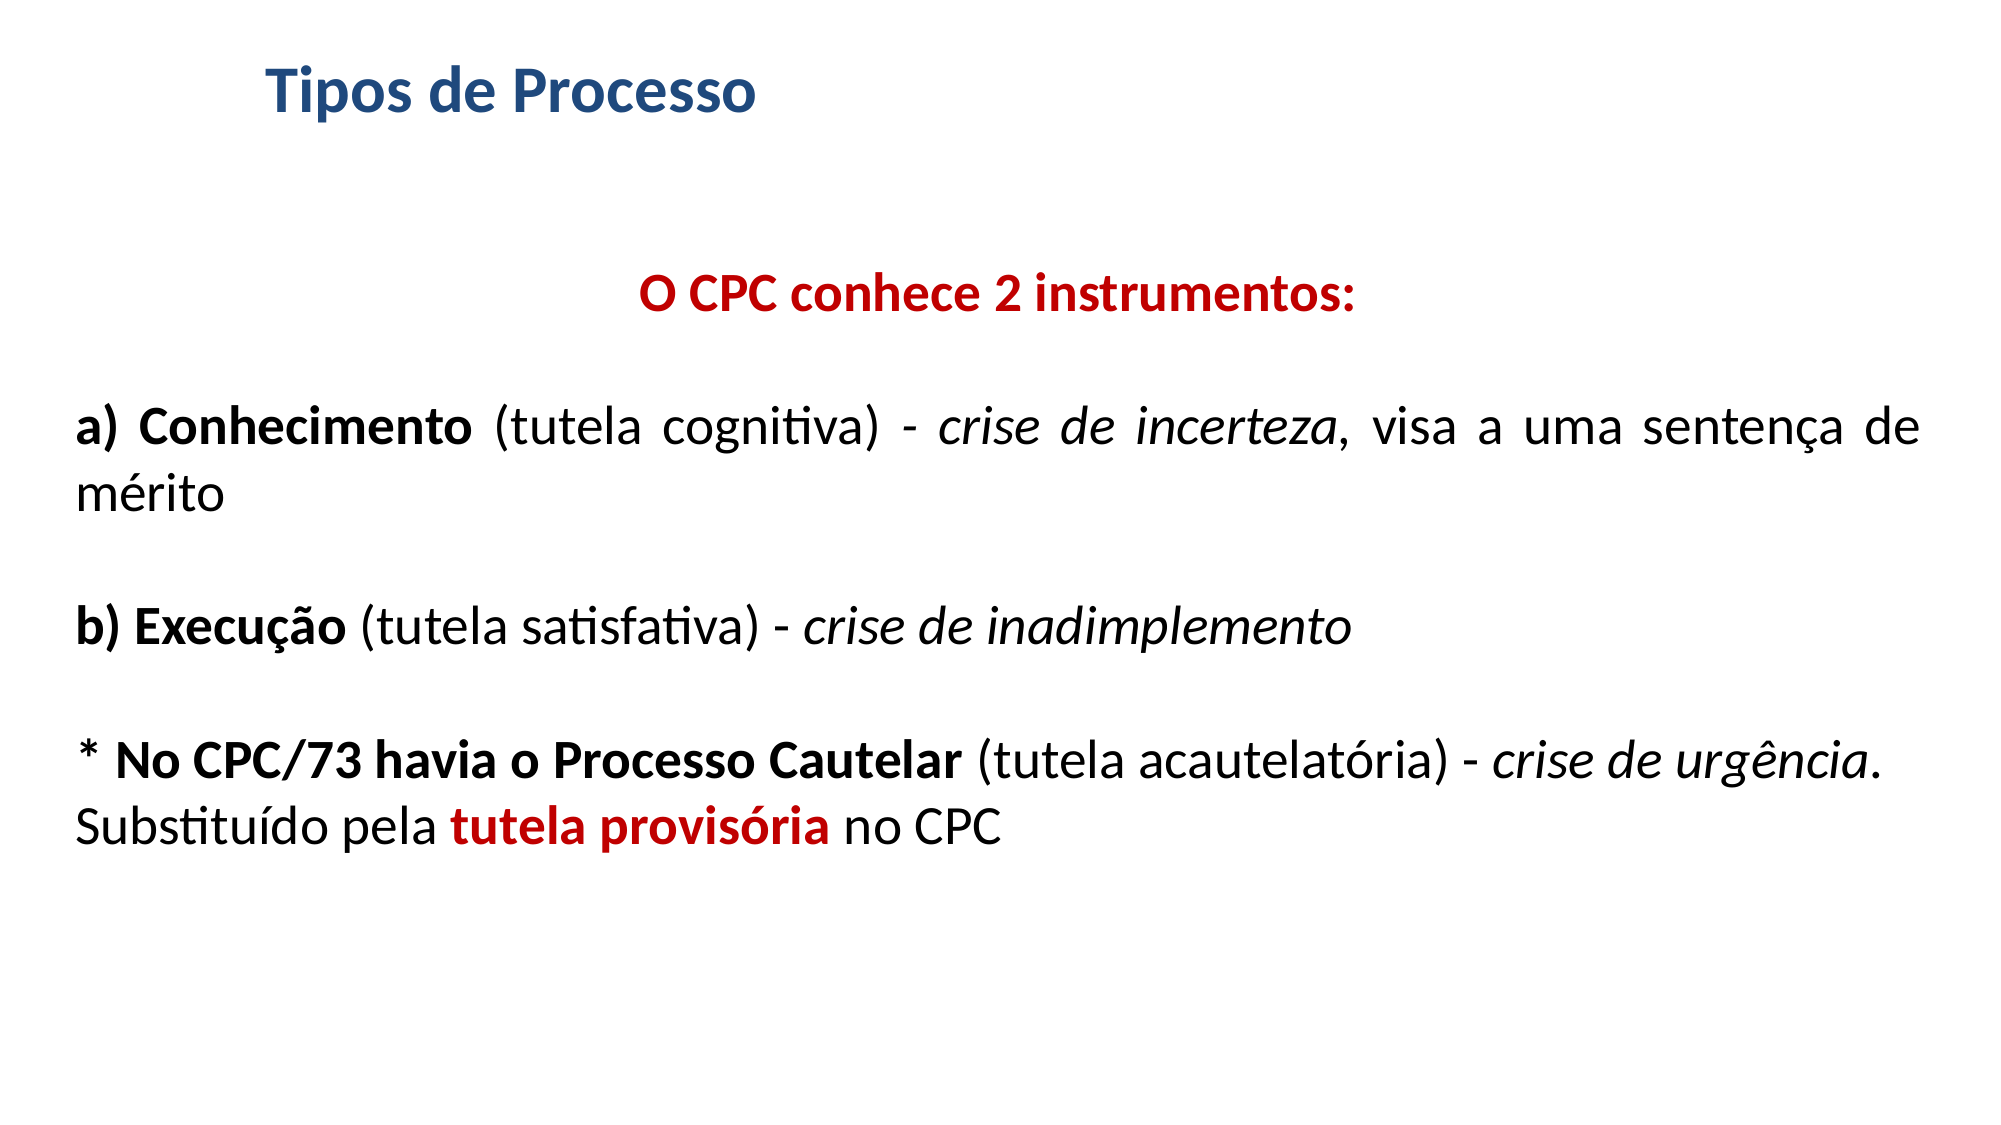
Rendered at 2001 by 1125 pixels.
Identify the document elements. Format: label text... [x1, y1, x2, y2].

title Tipos de Processo [250, 34, 1900, 137]
list O CPC conhece 2 instrumentos: a) Conhecimento (tutela cognitiva) - crise de incerteza, visa a uma sentença de mérito b) Execução (tutela satisfativa) - crise de inadimplemento * No CPC/73 havia o Processo Cautelar (tutela acautelatória) - crise de urgência. Substituído pela tutela provisória no CPC [60, 248, 1938, 1050]
